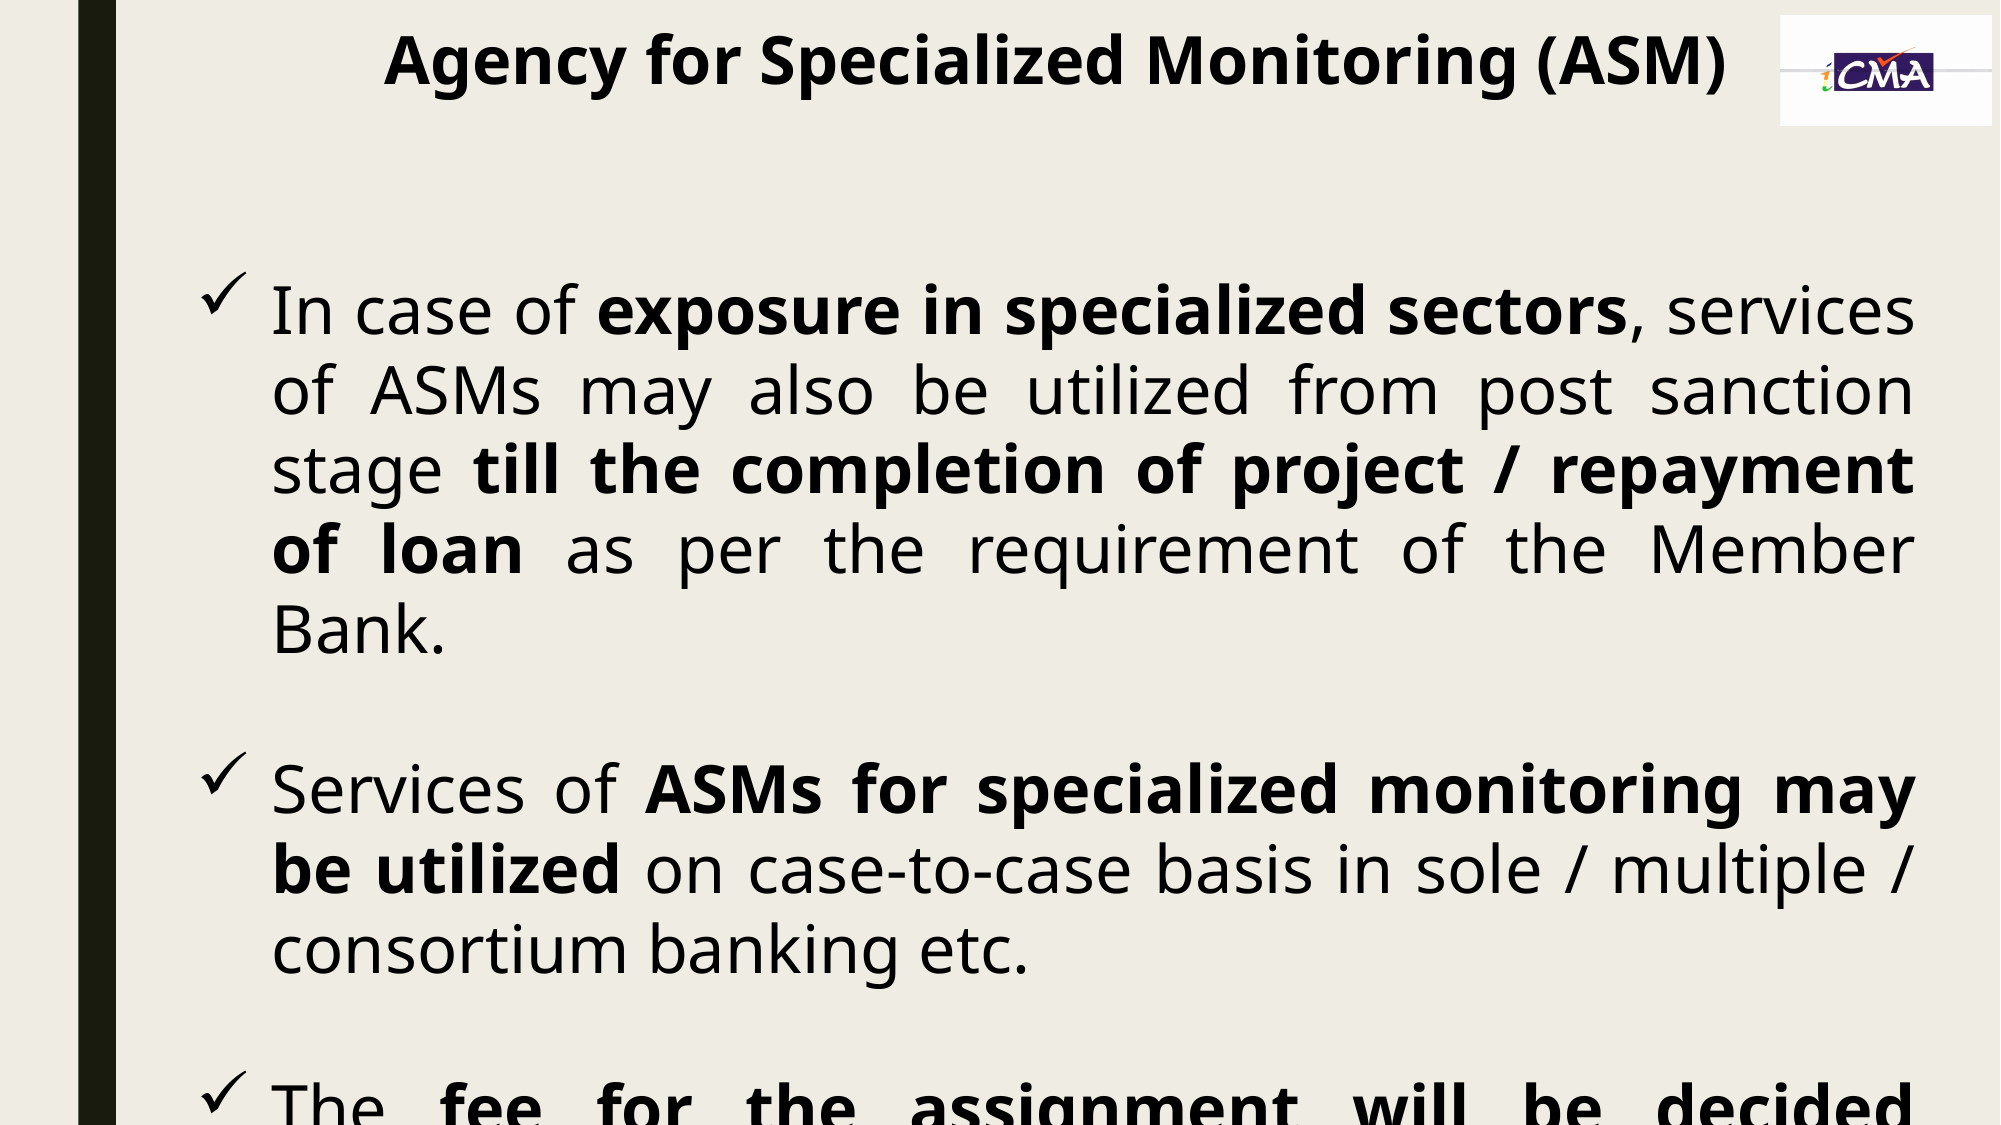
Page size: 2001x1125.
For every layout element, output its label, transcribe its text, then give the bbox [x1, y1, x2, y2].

text_box In case of exposure in specialized sectors, services of ASMs may also be utilized from post sanction stage till the completion of project / repayment of loan as per the requirement of the Member Bank. Services of ASMs for specialized monitoring may be utilized on case-to-case basis in sole / multiple / consortium banking etc. The fee for the assignment will be decided mutually between respective bank and the agency. IBA will not be involved in the commercials. [181, 180, 1932, 1125]
text_box Agency for Specialized Monitoring (ASM) [121, 10, 1992, 106]
picture [1780, 15, 1992, 126]
